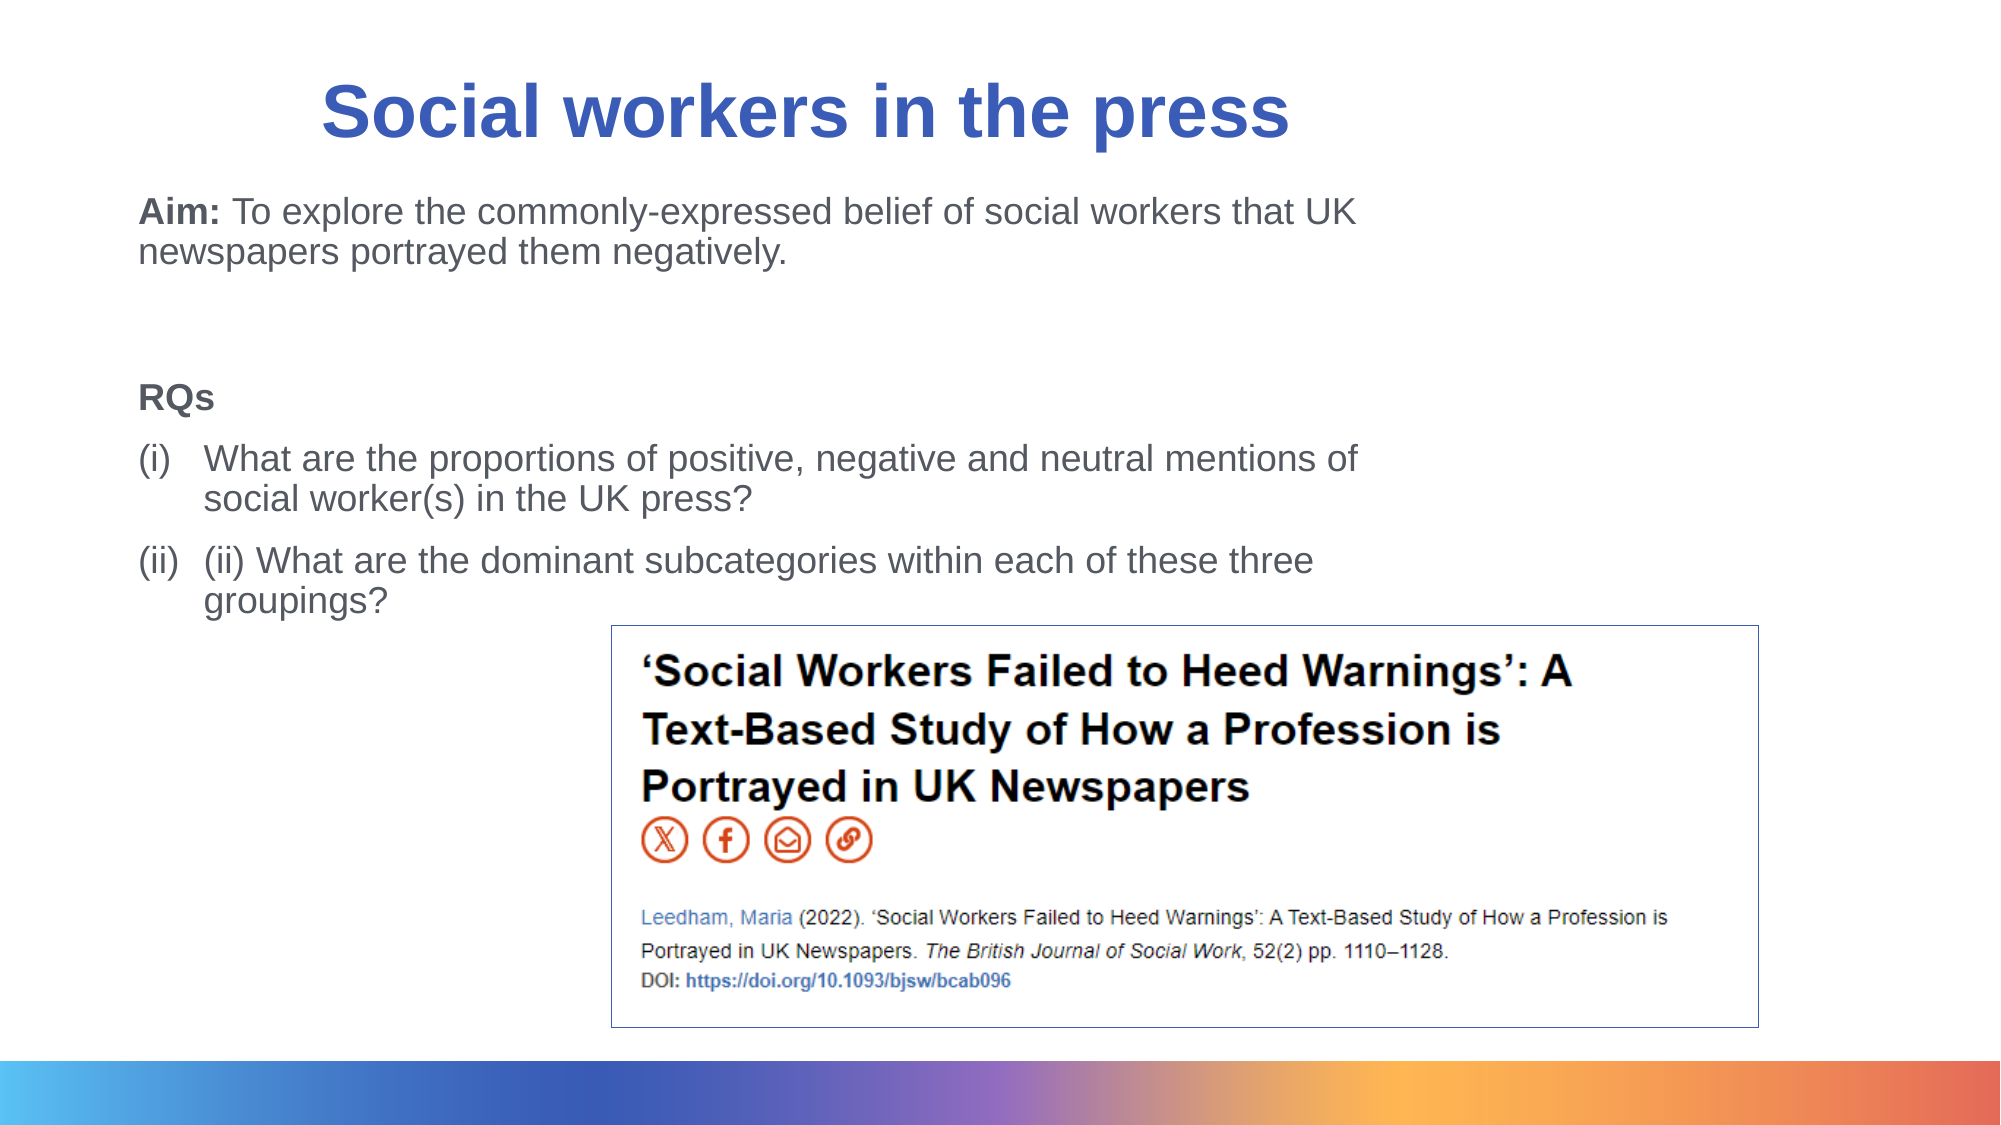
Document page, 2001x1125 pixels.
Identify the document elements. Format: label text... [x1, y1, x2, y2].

picture [0, 1061, 2000, 1125]
list Aim: To explore the commonly-expressed belief of social workers that UK newspapers portrayed them negatively. RQs What are the proportions of positive, negative and neutral mentions of social worker(s) in the UK press? (ii) What are the dominant subcategories within each of these three groupings? [123, 184, 1473, 694]
title Social workers in the press [306, 53, 1657, 174]
picture [611, 625, 1759, 1028]
